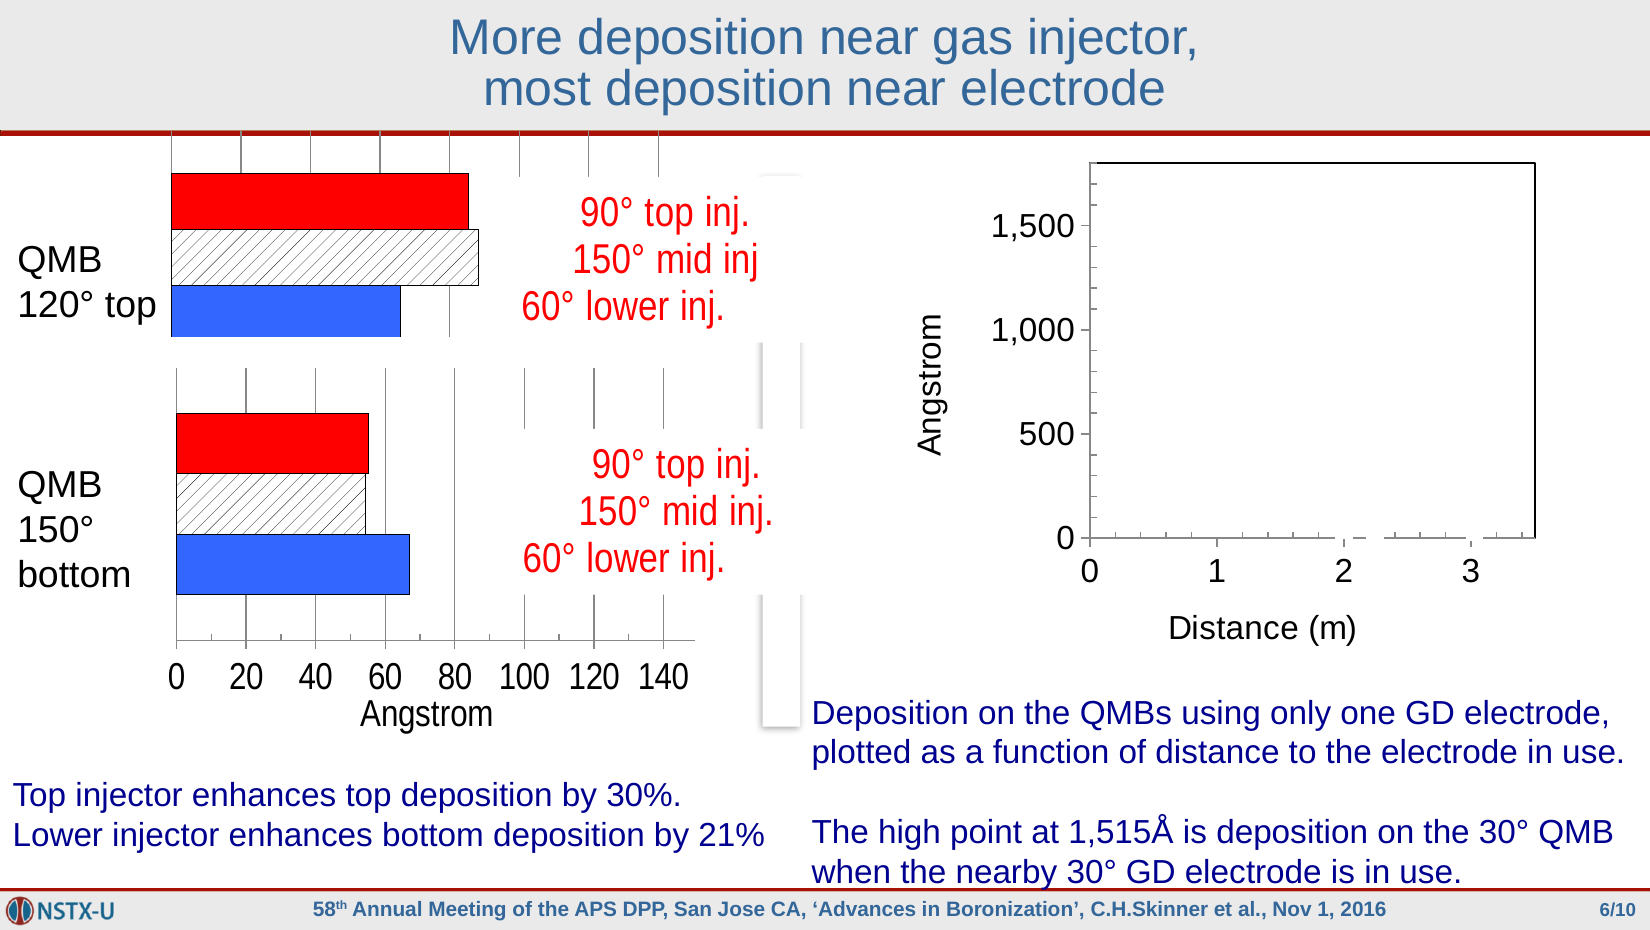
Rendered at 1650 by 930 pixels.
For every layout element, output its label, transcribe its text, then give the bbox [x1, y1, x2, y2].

text_box QMB 120° top QMB 150° bottom [2, 227, 147, 603]
picture [0, 888, 1650, 930]
text_box Top injector enhances top deposition by 30%. Lower injector enhances bottom deposition by 21% [12, 764, 788, 854]
chart [874, 134, 1577, 659]
text_box Deposition on the QMBs using only one GD electrode, plotted as a function of distance to the electrode in use. The high point at 1,515Å is deposition on the 30° QMB when the nearby 30° GD electrode is in use. [794, 682, 1650, 891]
picture [838, 131, 1650, 136]
picture [0, 131, 124, 136]
title More deposition near gas injector, most deposition near electrode [0, 0, 1650, 131]
chart [124, 102, 838, 747]
